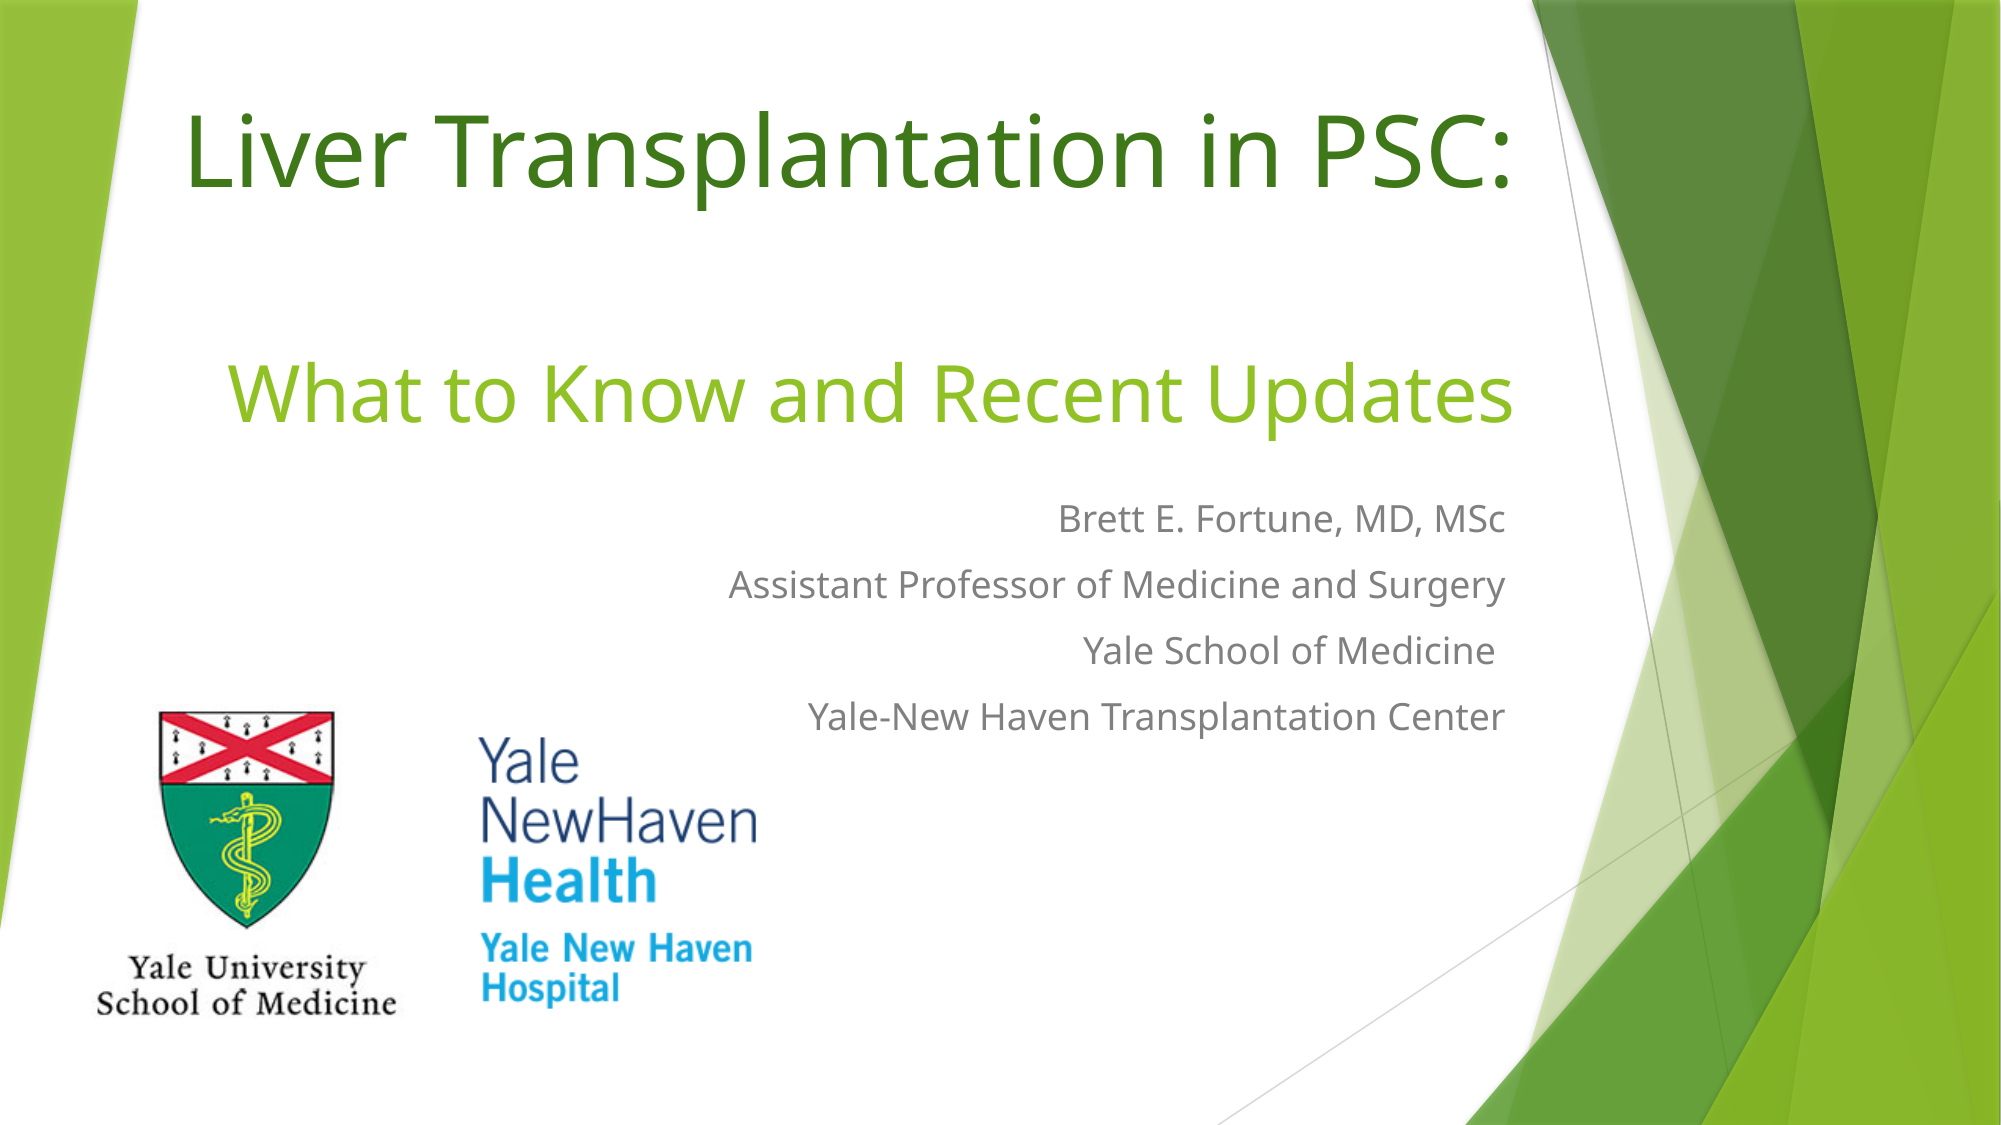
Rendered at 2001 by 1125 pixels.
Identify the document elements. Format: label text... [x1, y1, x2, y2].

picture [418, 683, 797, 1062]
title Liver Transplantation in PSC: What to Know and Recent Updates [163, 175, 1532, 446]
subtitle Brett E. Fortune, MD, MSc Assistant Professor of Medicine and Surgery Yale School of Medicine Yale-New Haven Transplantation Center [247, 487, 1522, 800]
picture [90, 704, 404, 1023]
